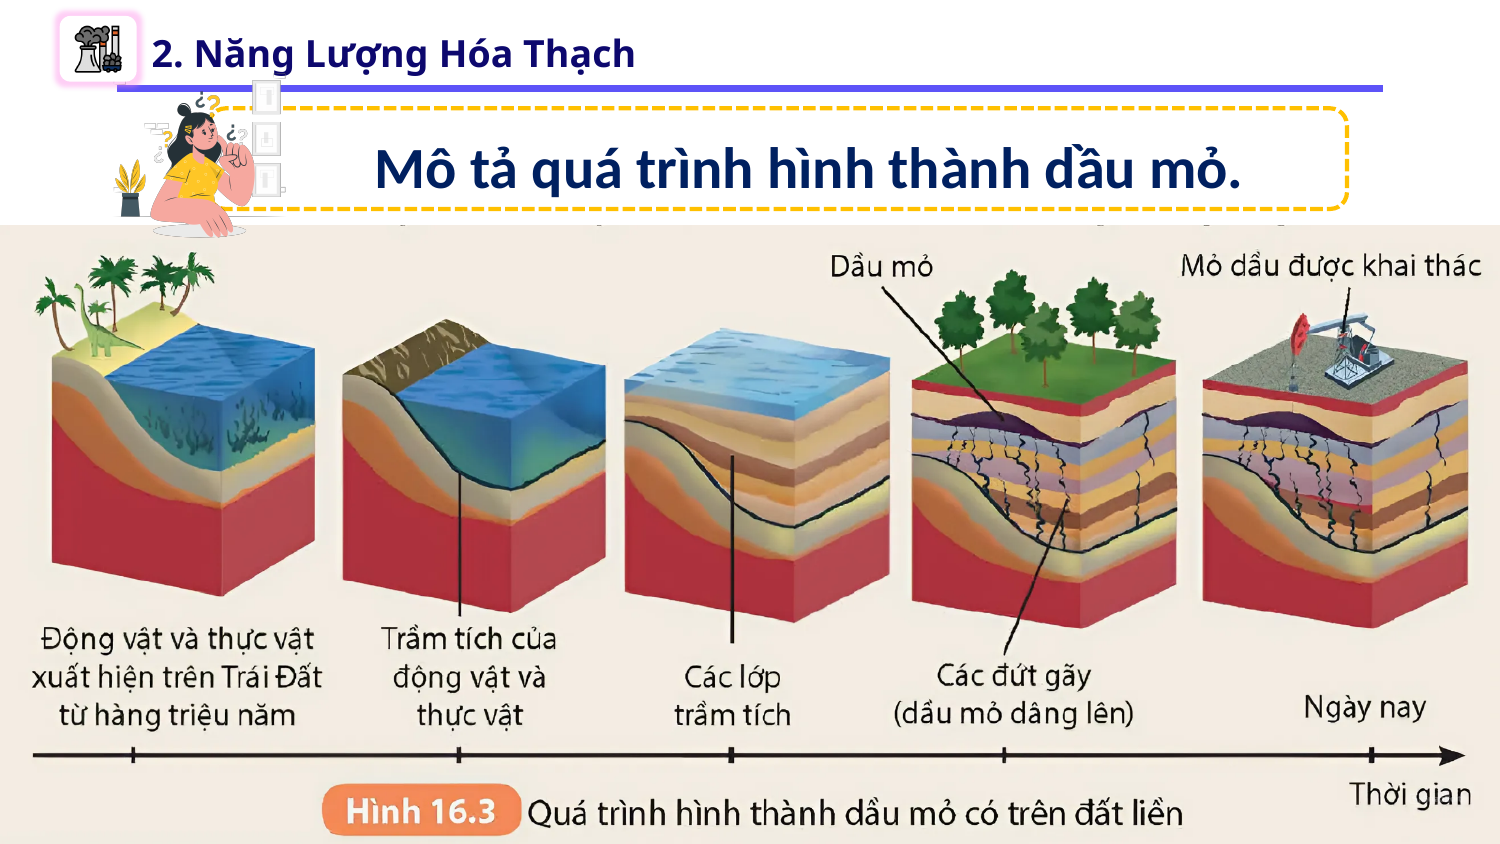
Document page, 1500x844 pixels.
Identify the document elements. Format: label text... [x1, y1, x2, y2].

text_box [306, 106, 351, 212]
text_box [59, 15, 137, 82]
text_box Mô tả quá trình hình thành dầu mỏ. [346, 105, 1348, 209]
picture [0, 48, 1500, 844]
text_box 2. Năng Lượng Hóa Thạch [144, 16, 858, 82]
